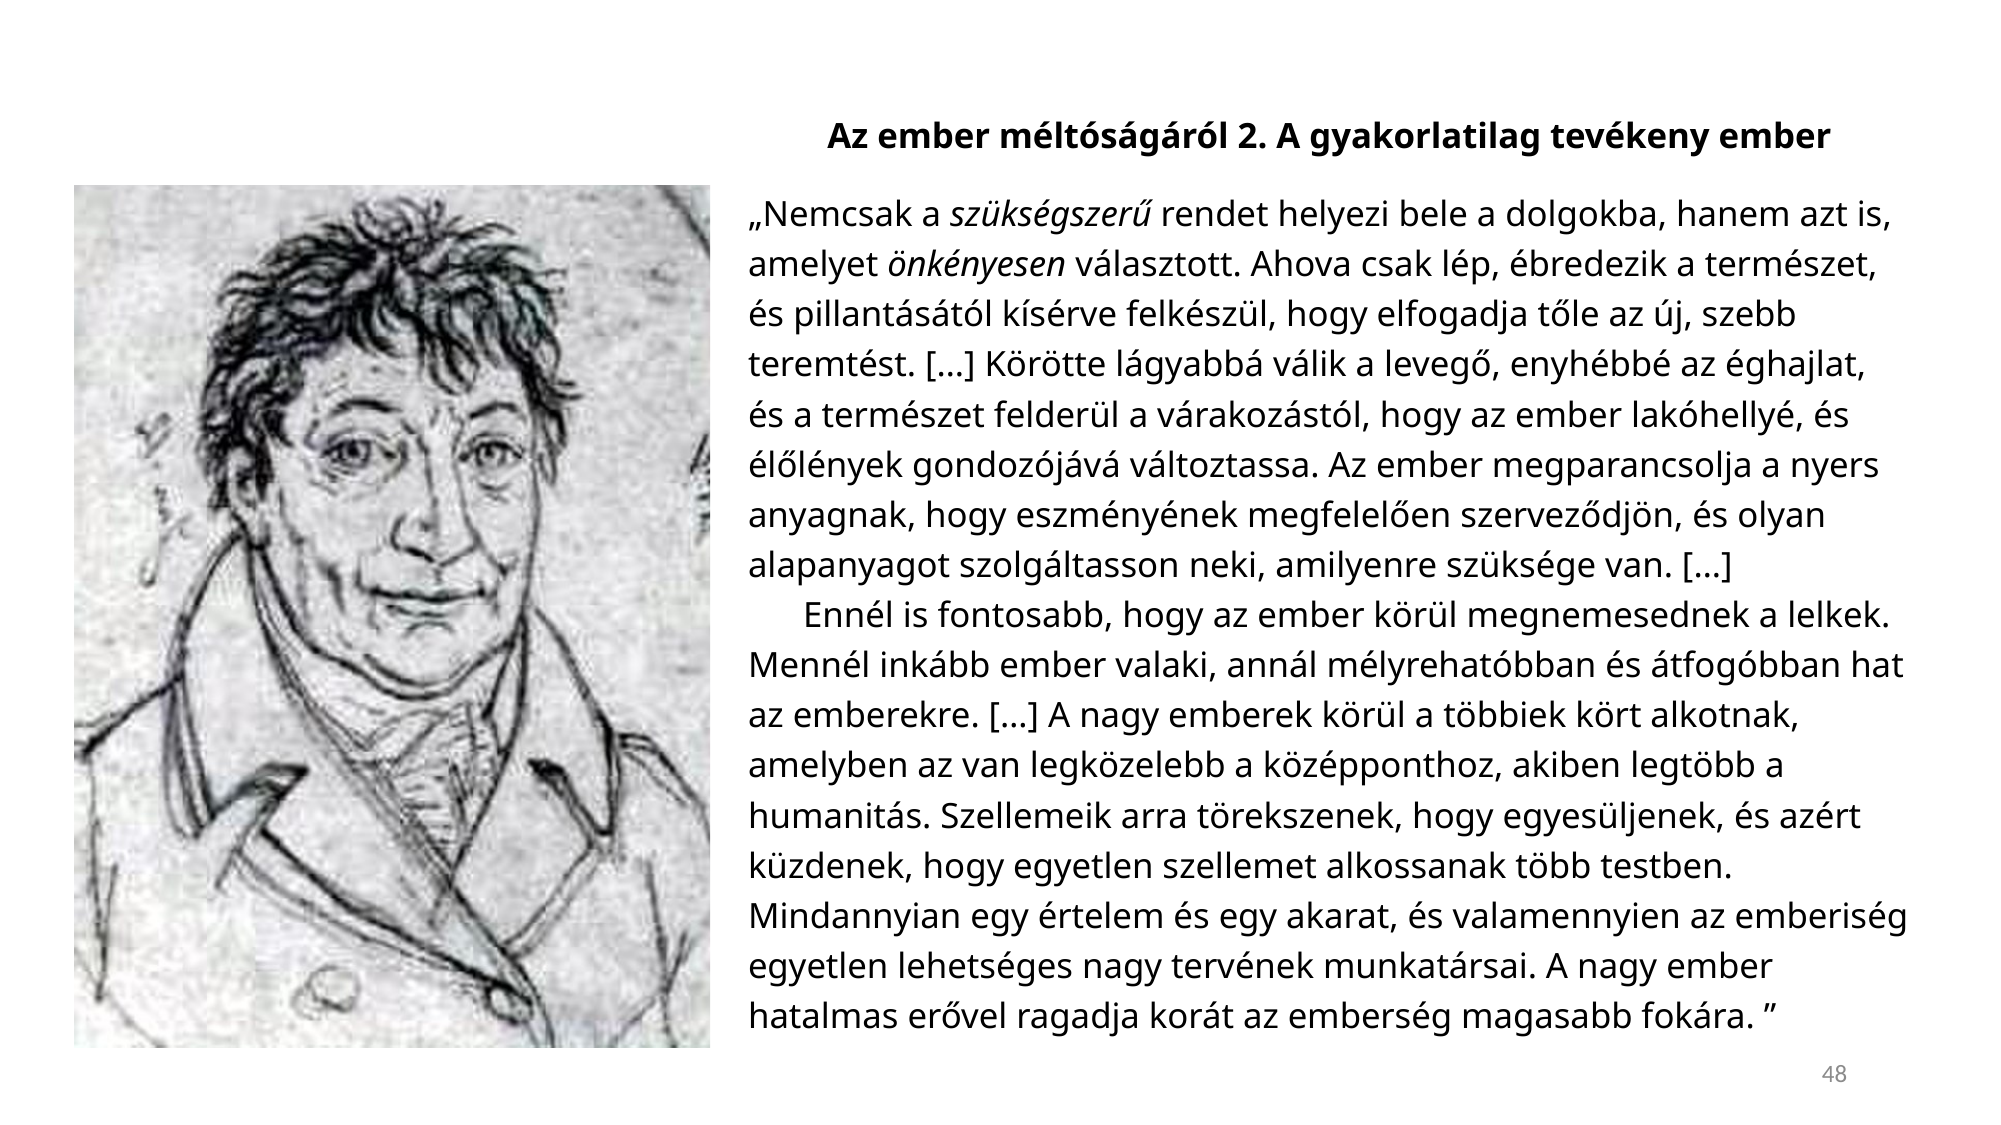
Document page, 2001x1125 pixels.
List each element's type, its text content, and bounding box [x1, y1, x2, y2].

picture [46, 185, 711, 1073]
text_box [1246, 85, 1910, 214]
slide_number 48 [1412, 1042, 1863, 1103]
list Az ember méltóságáról 2. A gyakorlatilag tevékeny ember „Nemcsak a szükségszerű rendet helyezi bele a dolgokba, hanem azt is, amelyet önkényesen választott. Ahova csak lép, ébredezik a természet, és pillantásától kísérve felkészül, hogy elfogadja tőle az új, szebb teremtést. […] Körötte lágyabbá válik a levegő, enyhébbé az éghajlat, és a természet felderül a várakozástól, hogy az ember lakóhellyé, és élőlények gondozójává változtassa. Az ember megparancsolja a nyers anyagnak, hogy eszményének megfelelően szerveződjön, és olyan alapanyagot szolgáltasson neki, amilyenre szüksége van. […] Ennél is fontosabb, hogy az ember körül megnemesednek a lelkek. Mennél inkább ember valaki, annál mélyrehatóbban és átfogóbban hat az emberekre. […] A nagy emberek körül a többiek kört alkotnak, amelyben az van legközelebb a középponthoz, akiben legtöbb a humanitás. Szellemeik arra törekszenek, hogy egyesüljenek, és azért küzdenek, hogy egyetlen szellemet alkossanak több testben. Mindannyian egy értelem és egy akarat, és valamennyien az emberiség egyetlen lehetséges nagy tervének munkatársai. A nagy ember hatalmas erővel ragadja korát az emberség magasabb fokára. ” [733, 85, 1927, 1077]
